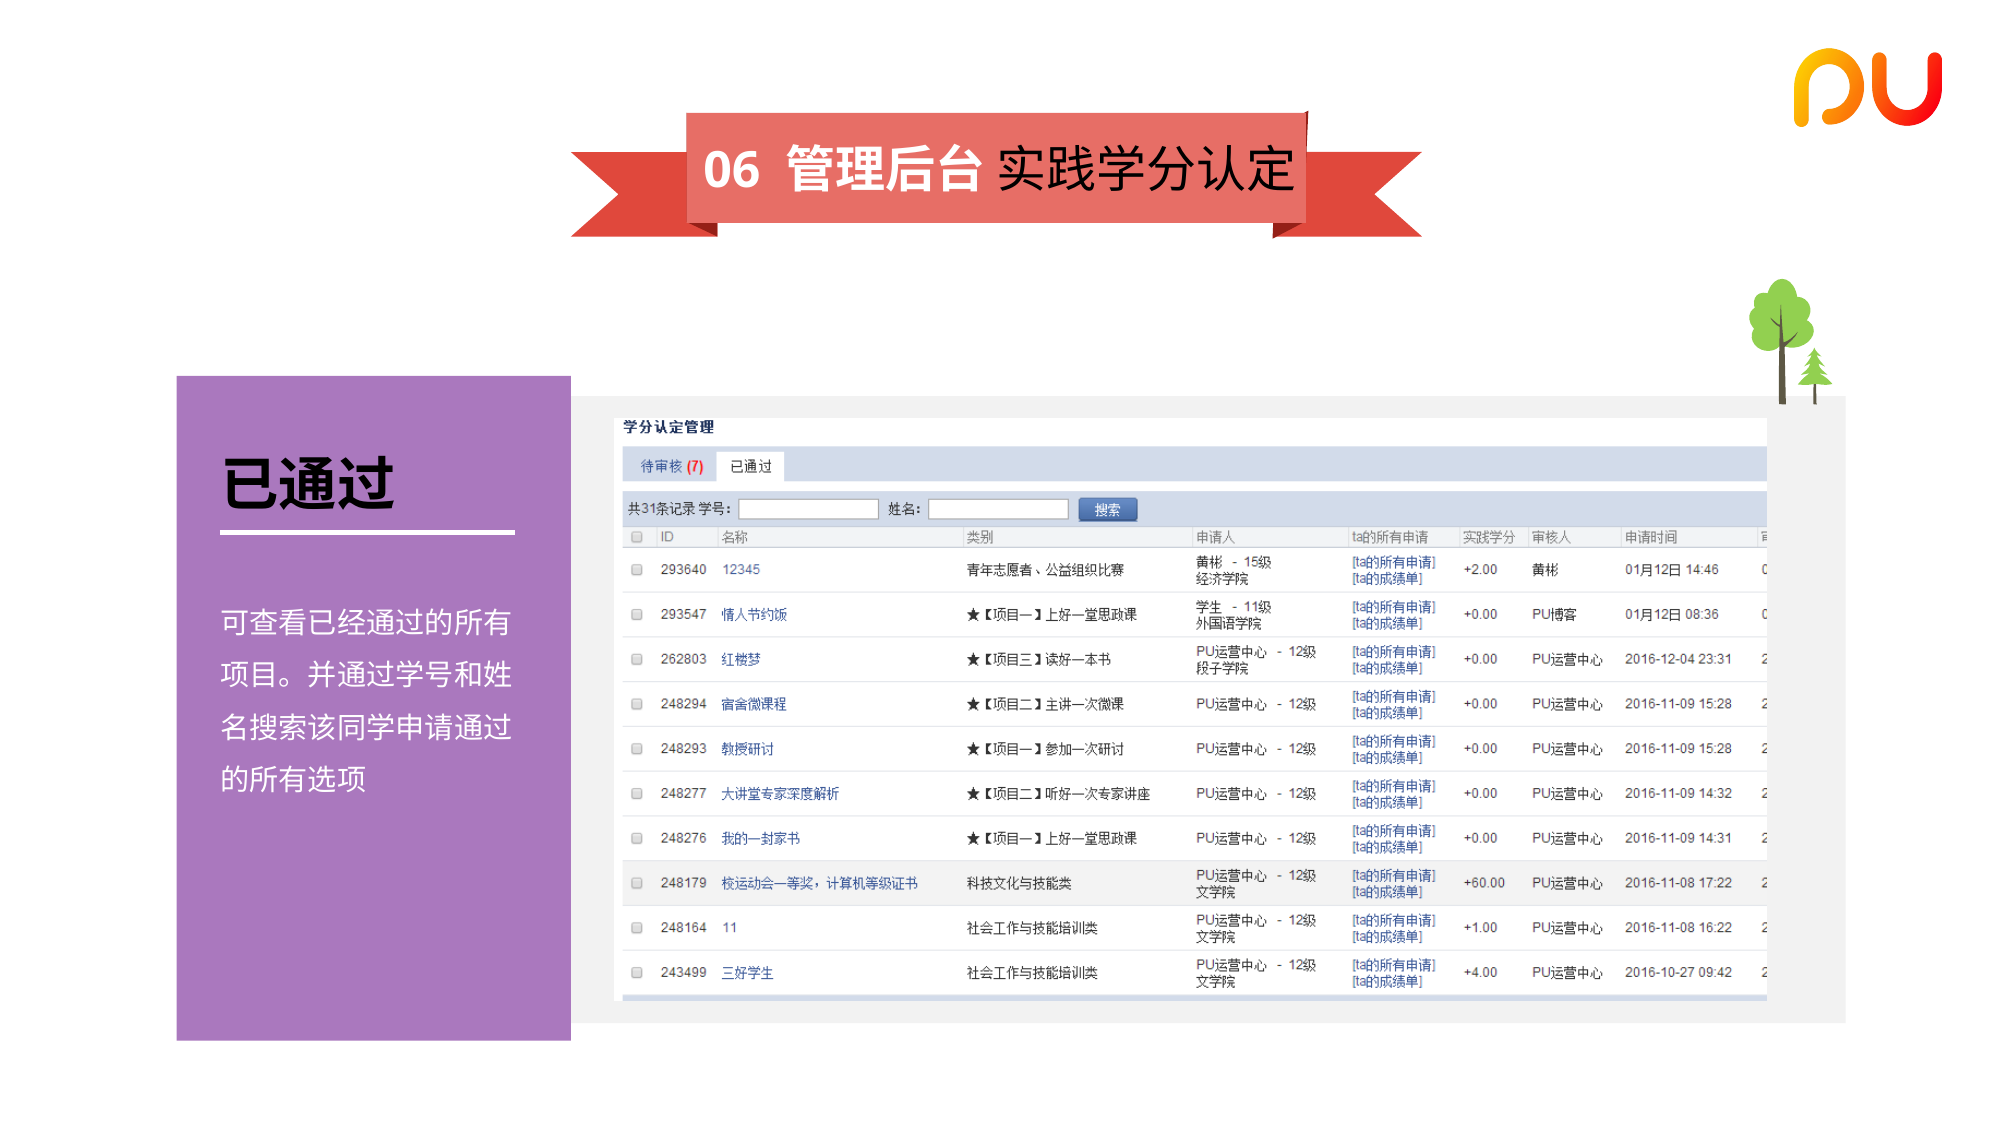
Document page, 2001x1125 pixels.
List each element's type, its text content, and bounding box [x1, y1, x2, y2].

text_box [1797, 347, 1833, 405]
text_box 已通过 [206, 439, 411, 525]
picture [1794, 48, 1942, 127]
text_box [176, 375, 572, 1042]
text_box 可查看已经通过的所有项目。并通过学号和姓名搜索该同学申请通过的所有选项 [205, 579, 536, 857]
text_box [570, 112, 1422, 237]
text_box [572, 395, 1847, 1024]
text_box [1748, 278, 1815, 405]
picture [614, 418, 1767, 1001]
